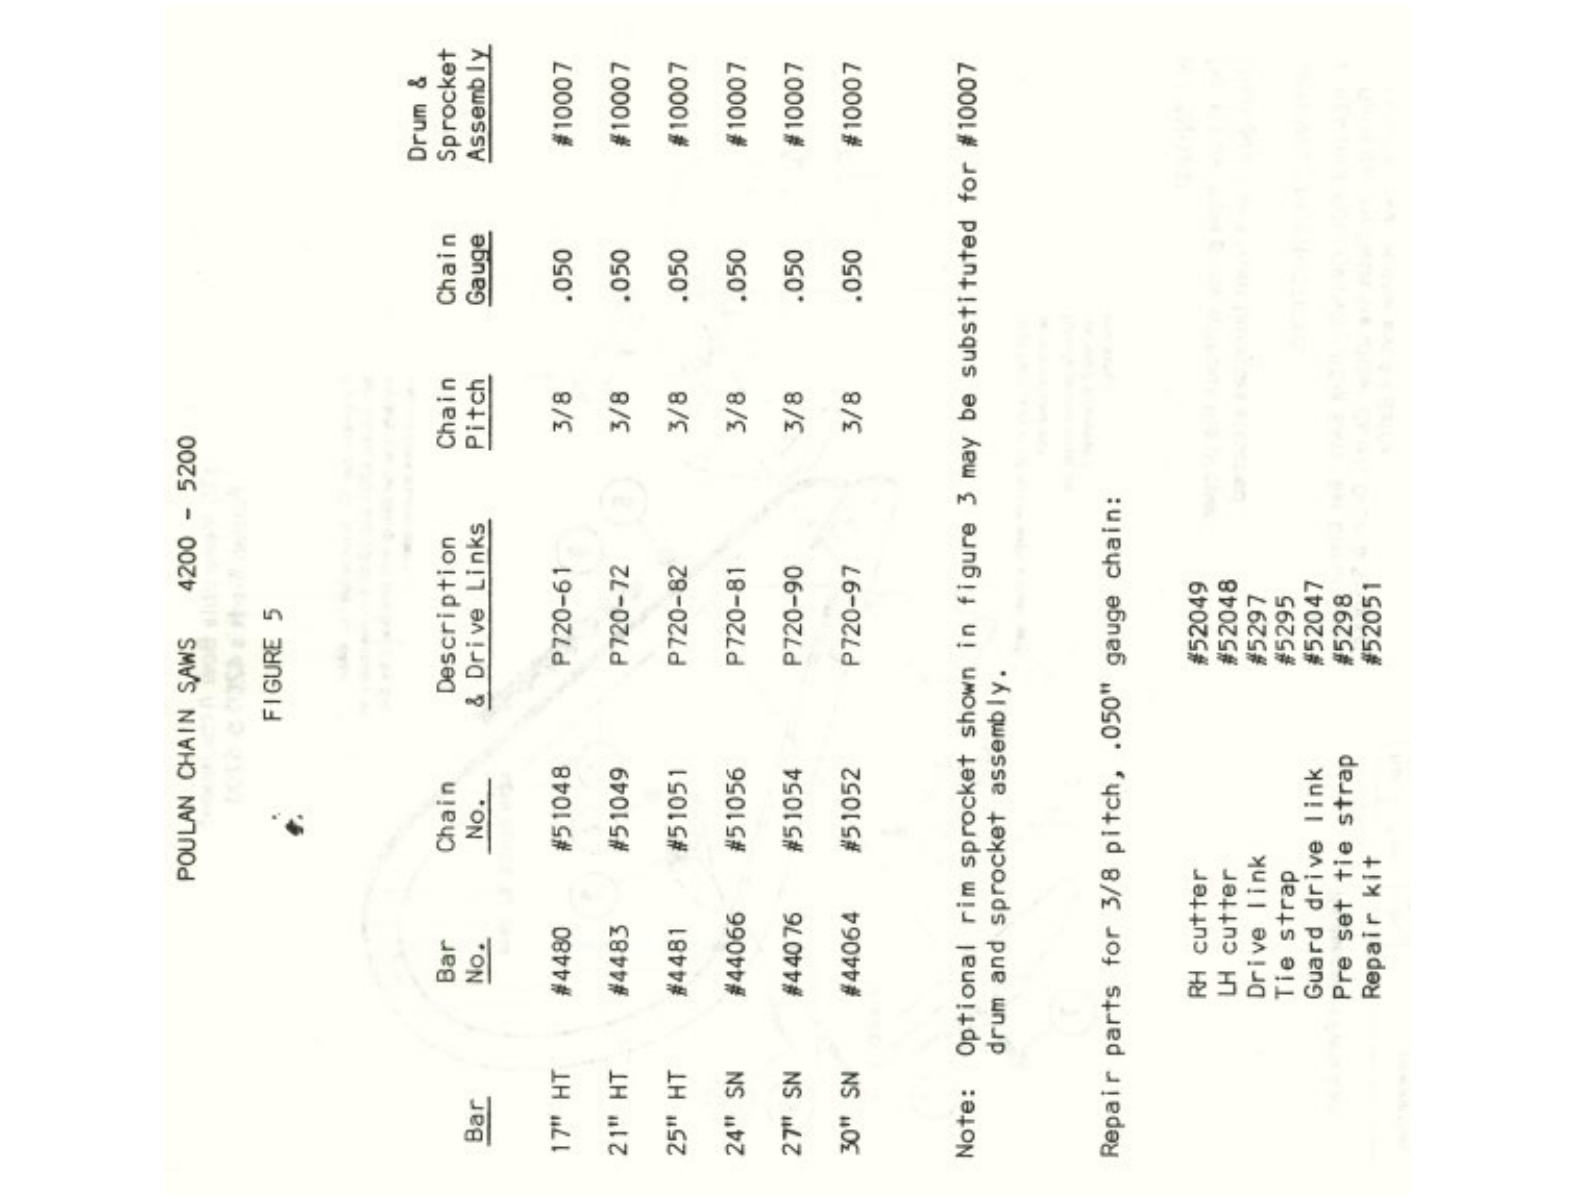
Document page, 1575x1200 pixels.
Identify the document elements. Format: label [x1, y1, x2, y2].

picture [164, 4, 1411, 1195]
